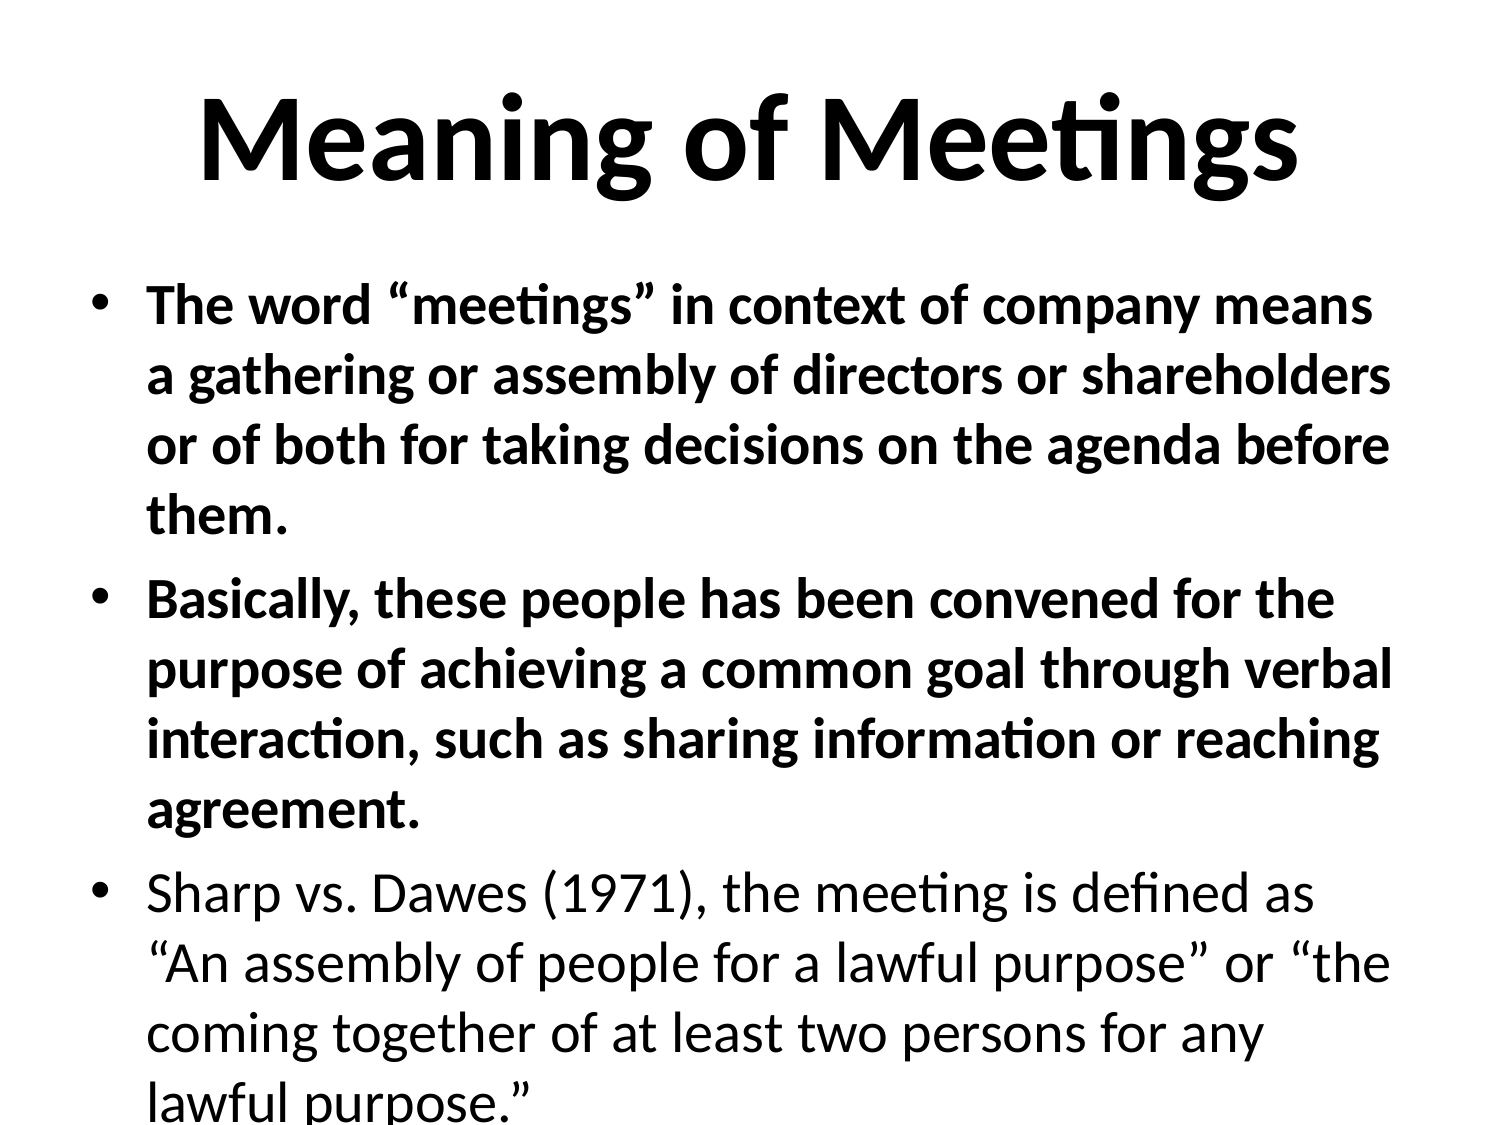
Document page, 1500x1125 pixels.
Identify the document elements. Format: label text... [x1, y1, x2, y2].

title Meaning of Meetings [194, 53, 1306, 244]
text_box The word “meetings” in context of company means a gathering or assembly of directors or shareholders or of both for taking decisions on the agenda before them. Basically, these people has been convened for the purpose of achieving a common goal through verbal interaction, such as sharing information or reaching agreement. Sharp vs. Dawes (1971), the meeting is defined as “An assembly of people for a lawful purpose” or “the coming together of at least two persons for any lawful purpose.” [87, 264, 1409, 1125]
